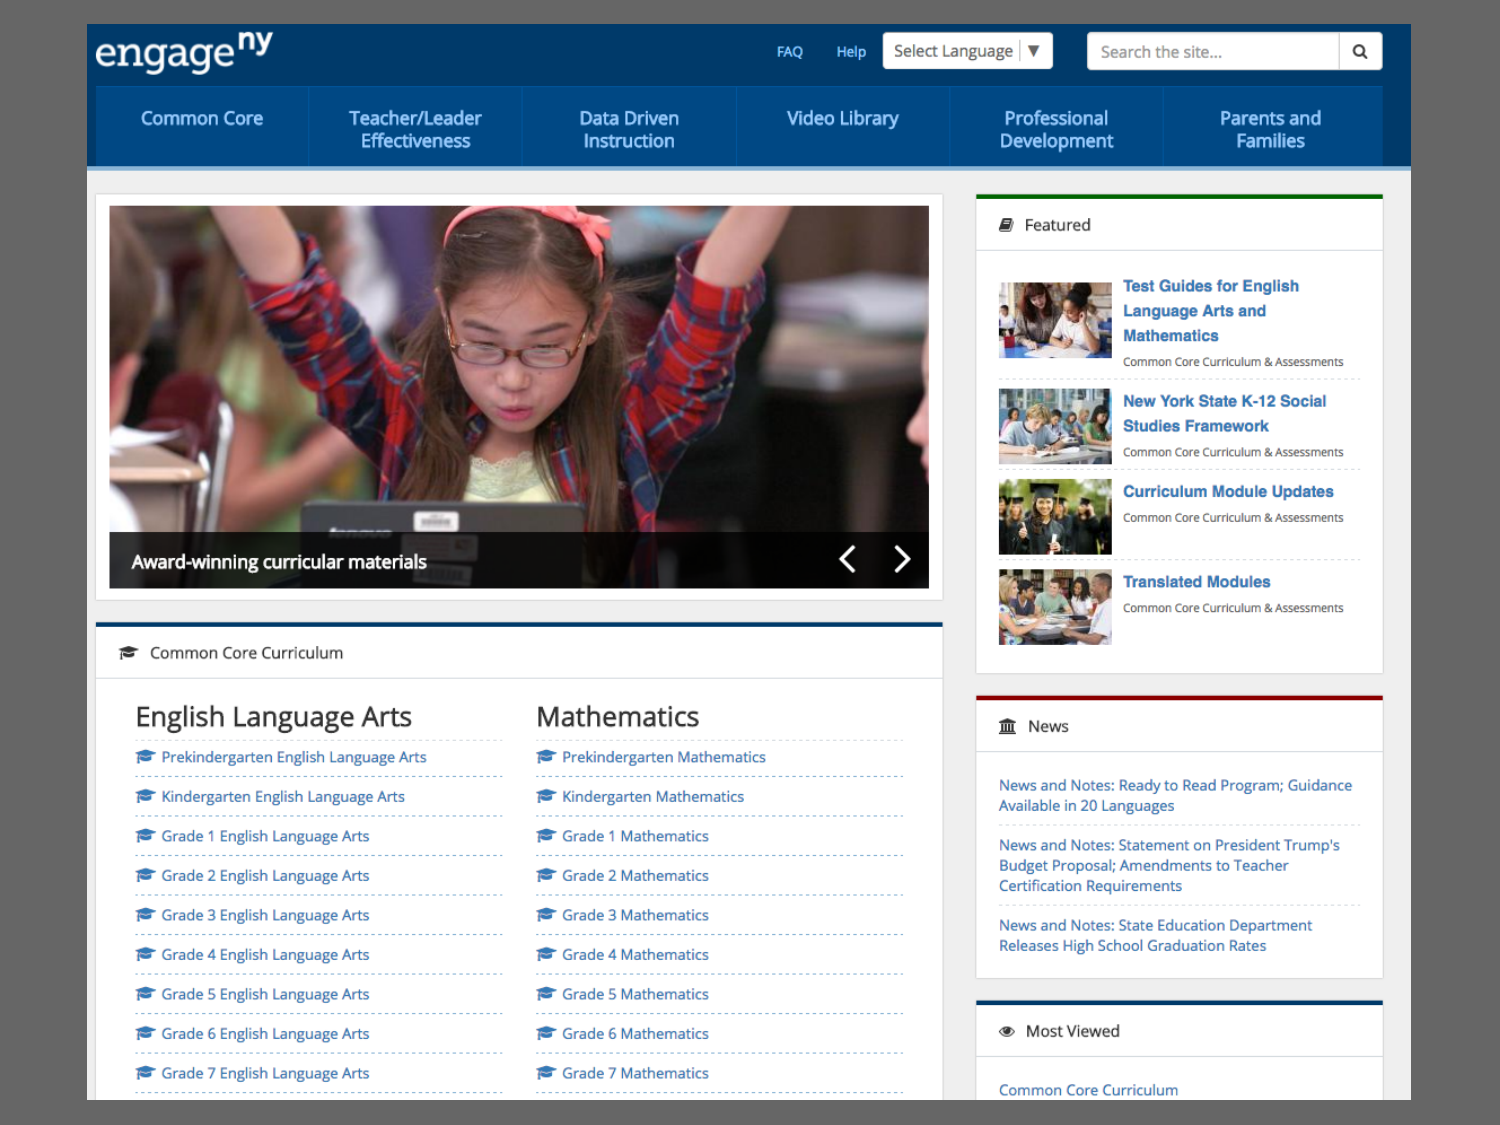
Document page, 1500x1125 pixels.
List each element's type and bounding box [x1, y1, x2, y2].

picture [87, 24, 1411, 1101]
